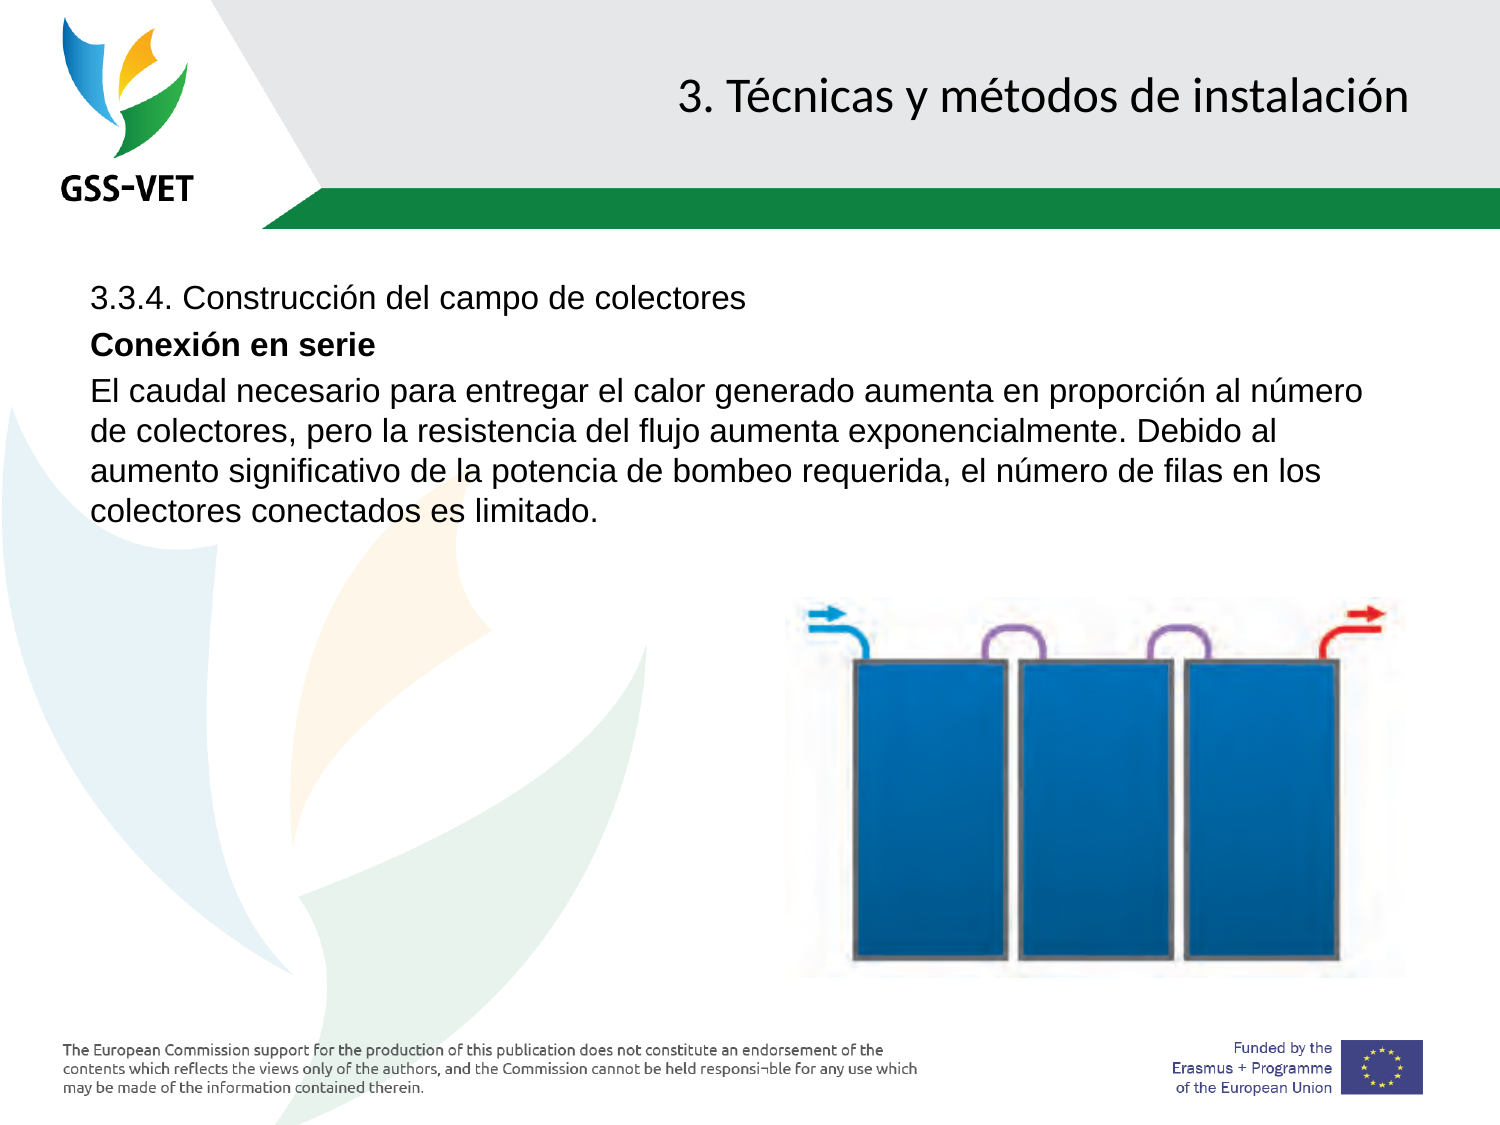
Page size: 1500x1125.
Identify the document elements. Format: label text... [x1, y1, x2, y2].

picture [0, 0, 1500, 1125]
list 3.3.4. Construcción del campo de colectores Conexión en serie El caudal necesario para entregar el calor generado aumenta en proporción al número de colectores, pero la resistencia del flujo aumenta exponencialmente. Debido al aumento significativo de la potencia de bombeo requerida, el número de filas en los colectores conectados es limitado. [75, 268, 1425, 1012]
title 3. Técnicas y métodos de instalación [324, 0, 1425, 185]
